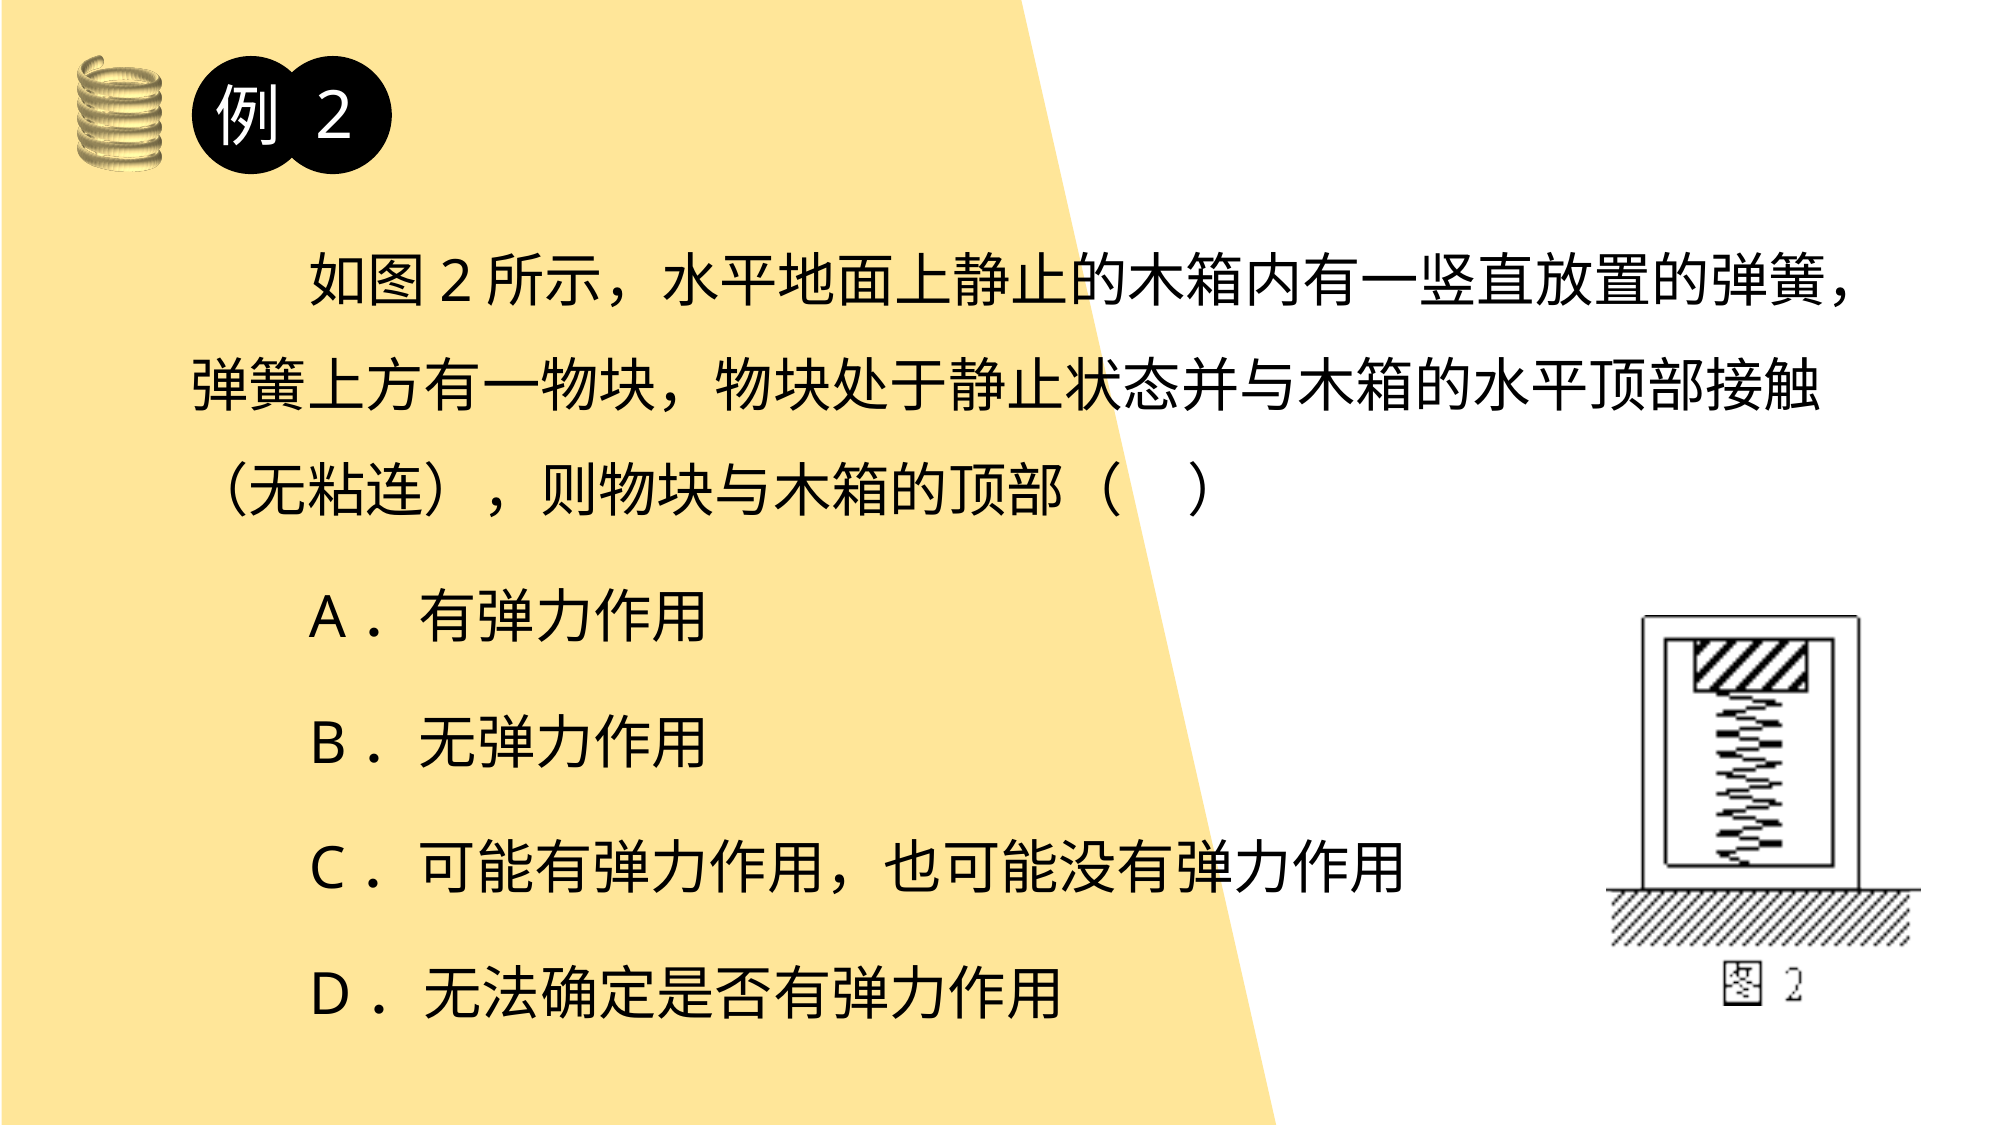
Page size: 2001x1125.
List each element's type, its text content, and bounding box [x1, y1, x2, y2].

picture [76, 52, 163, 175]
picture [1606, 615, 1921, 1006]
text_box [0, 0, 1278, 1125]
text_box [191, 55, 412, 175]
text_box 如图2所示，水平地面上静止的木箱内有一竖直放置的弹簧，弹簧上方有一物块，物块处于静止状态并与木箱的水平顶部接触（无粘连），则物块与木箱的顶部（ ） A．有弹力作用 B．无弹力作用 C．可能有弹力作用，也可能没有弹力作用 D．无法确定是否有弹力作用 [176, 201, 1846, 1034]
